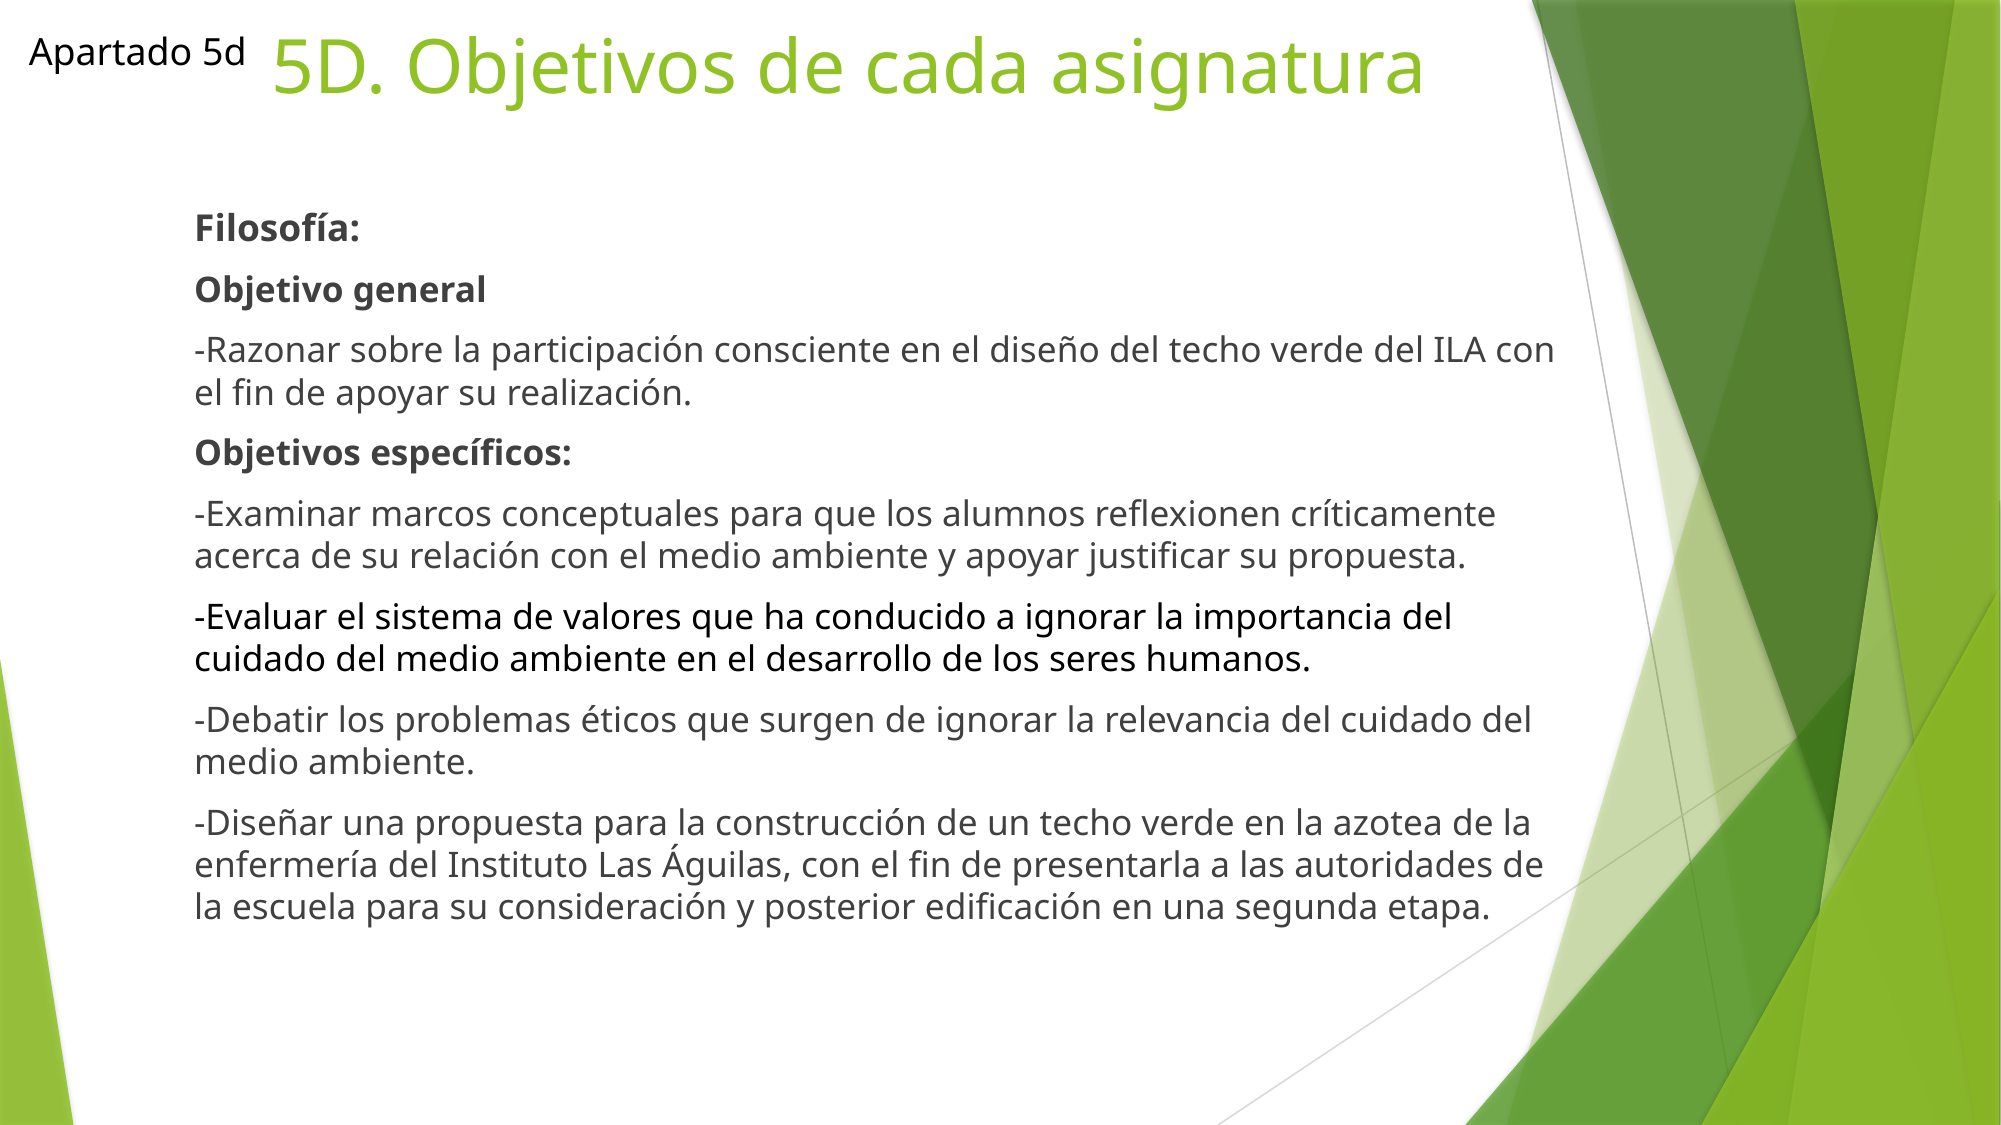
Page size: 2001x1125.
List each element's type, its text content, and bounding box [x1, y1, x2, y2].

title 5D. Objetivos de cada asignatura [256, 10, 1667, 228]
text_box Apartado 5d [13, 20, 262, 81]
list Filosofía: Objetivo general -Razonar sobre la participación consciente en el diseño del techo verde del ILA con el fin de apoyar su realización. Objetivos específicos: -Examinar marcos conceptuales para que los alumnos reflexionen críticamente acerca de su relación con el medio ambiente y apoyar justificar su propuesta. -Evaluar el sistema de valores que ha conducido a ignorar la importancia del cuidado del medio ambiente en el desarrollo de los seres humanos. -Debatir los problemas éticos que surgen de ignorar la relevancia del cuidado del medio ambiente. -Diseñar una propuesta para la construcción de un techo verde en la azotea de la enfermería del Instituto Las Águilas, con el fin de presentarla a las autoridades de la escuela para su consideración y posterior edificación en una segunda etapa. [179, 196, 1590, 937]
